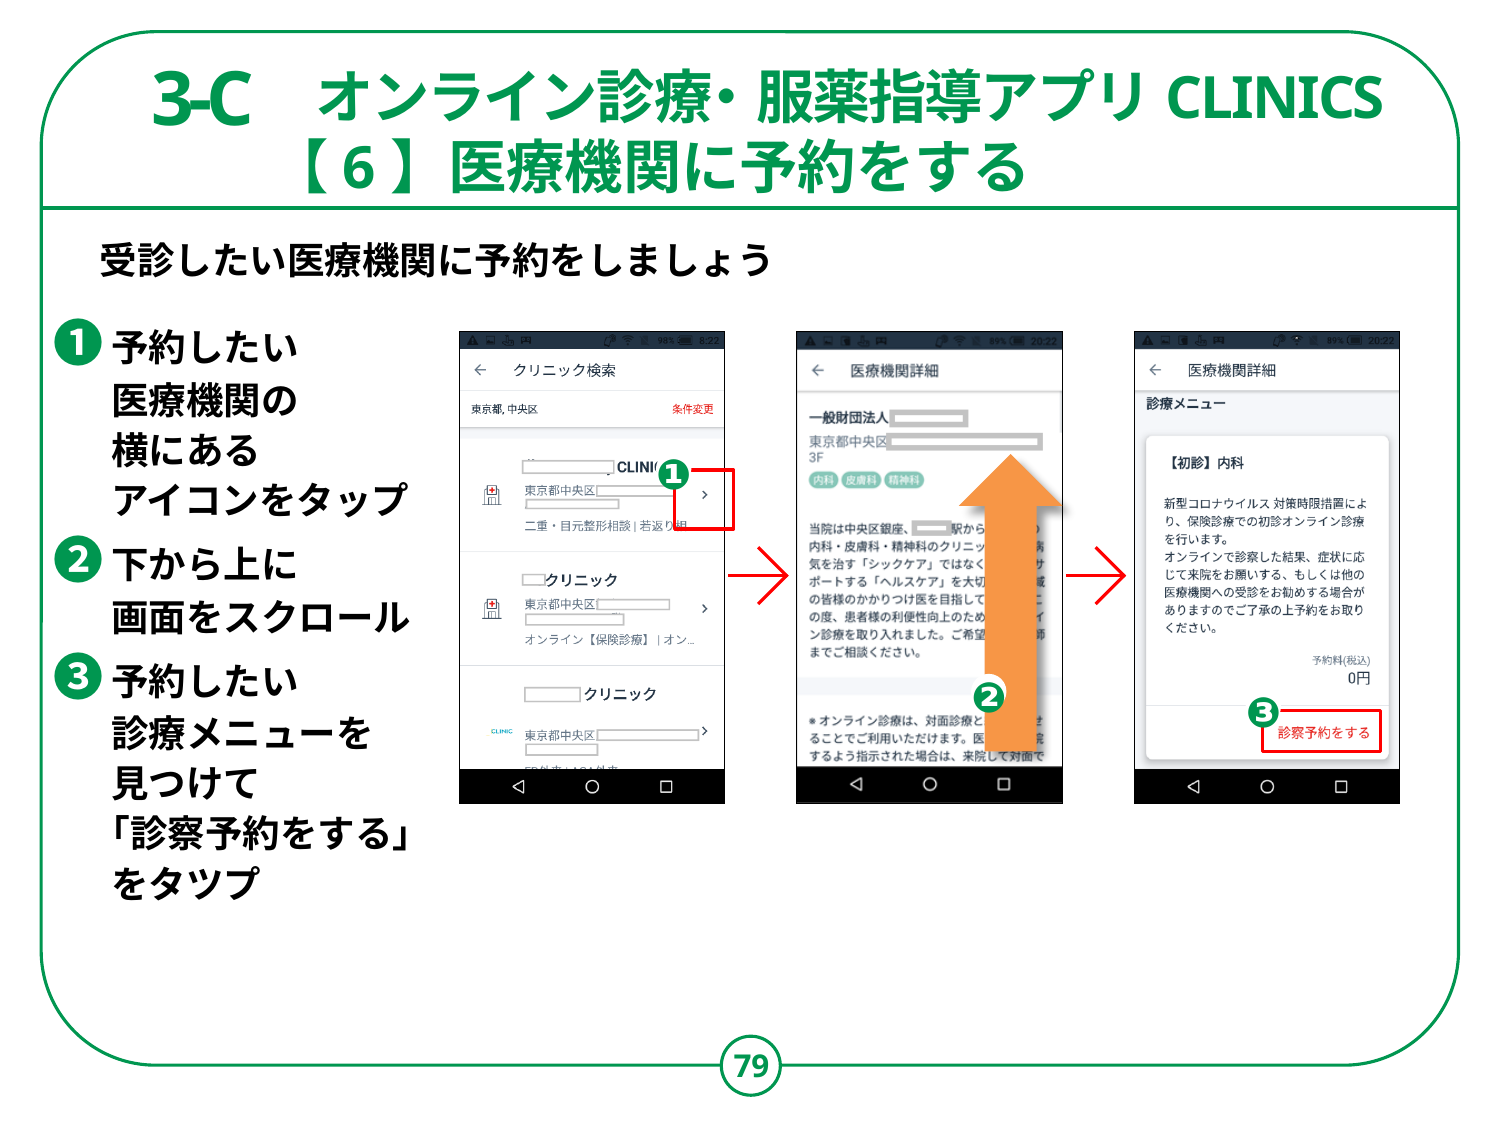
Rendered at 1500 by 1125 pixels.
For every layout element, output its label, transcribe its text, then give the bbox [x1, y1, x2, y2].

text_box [952, 663, 1026, 730]
text_box ❶ 予約したい 医療機関の 横にある アイコンをタップ ❷ 下から上に 画面をスクロール ❸ 予約したい 診療メニューを 見つけて ｢診察予約をする｣ をタツプ [36, 299, 450, 964]
text_box 3-C [137, 66, 309, 150]
picture [458, 330, 726, 804]
text_box 受診したい医療機関に予約をしましょう [99, 235, 1320, 283]
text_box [1226, 677, 1300, 744]
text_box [637, 440, 711, 507]
picture [796, 330, 1063, 805]
text_box [729, 468, 736, 531]
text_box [1065, 547, 1126, 605]
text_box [728, 547, 788, 605]
picture [1133, 330, 1401, 804]
title オンライン診療・服薬指導アプリCLINICS 【6】医療機関に予約をする [268, 52, 1450, 200]
